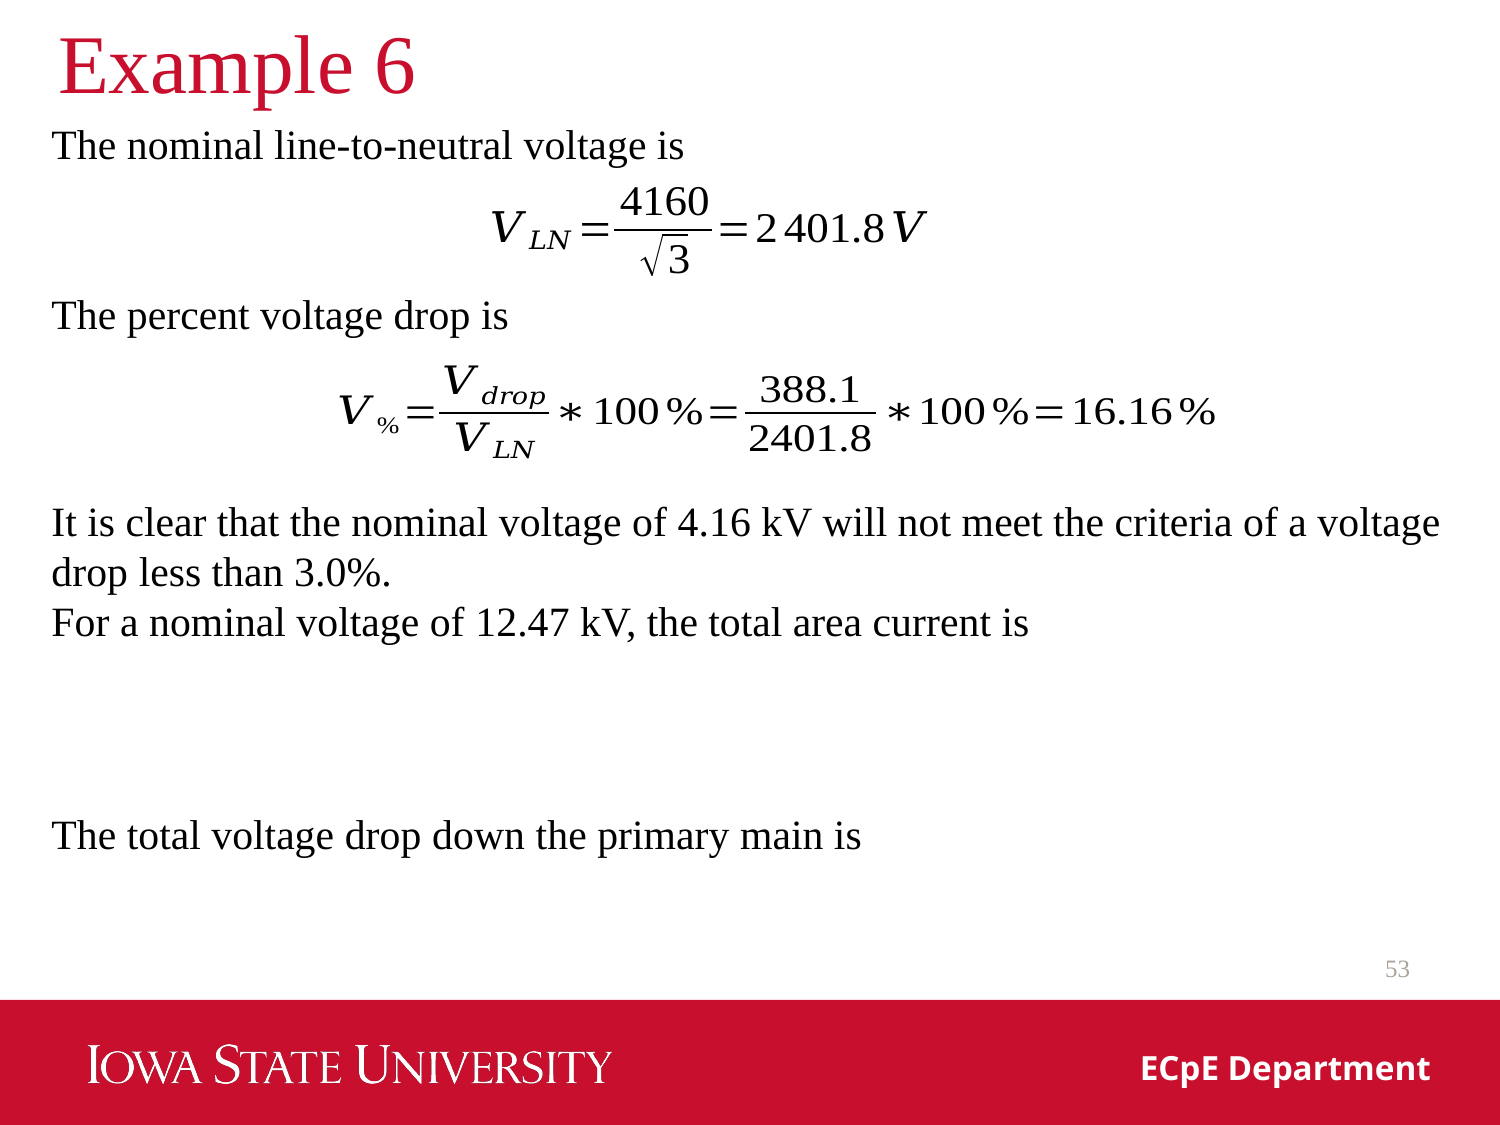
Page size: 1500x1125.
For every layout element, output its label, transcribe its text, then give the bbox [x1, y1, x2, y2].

text_box The nominal line-to-neutral voltage is [36, 110, 1466, 176]
picture [87, 1044, 613, 1088]
text_box The total voltage drop down the primary main is [36, 800, 1444, 865]
text_box It is clear that the nominal voltage of 4.16 kV will not meet the criteria of a voltage drop less than 3.0%. For a nominal voltage of 12.47 kV, the total area current is [36, 487, 1488, 653]
slide_number 53 [1074, 937, 1425, 998]
text_box Example 6 [43, 3, 432, 110]
text_box The percent voltage drop is [36, 280, 1488, 345]
